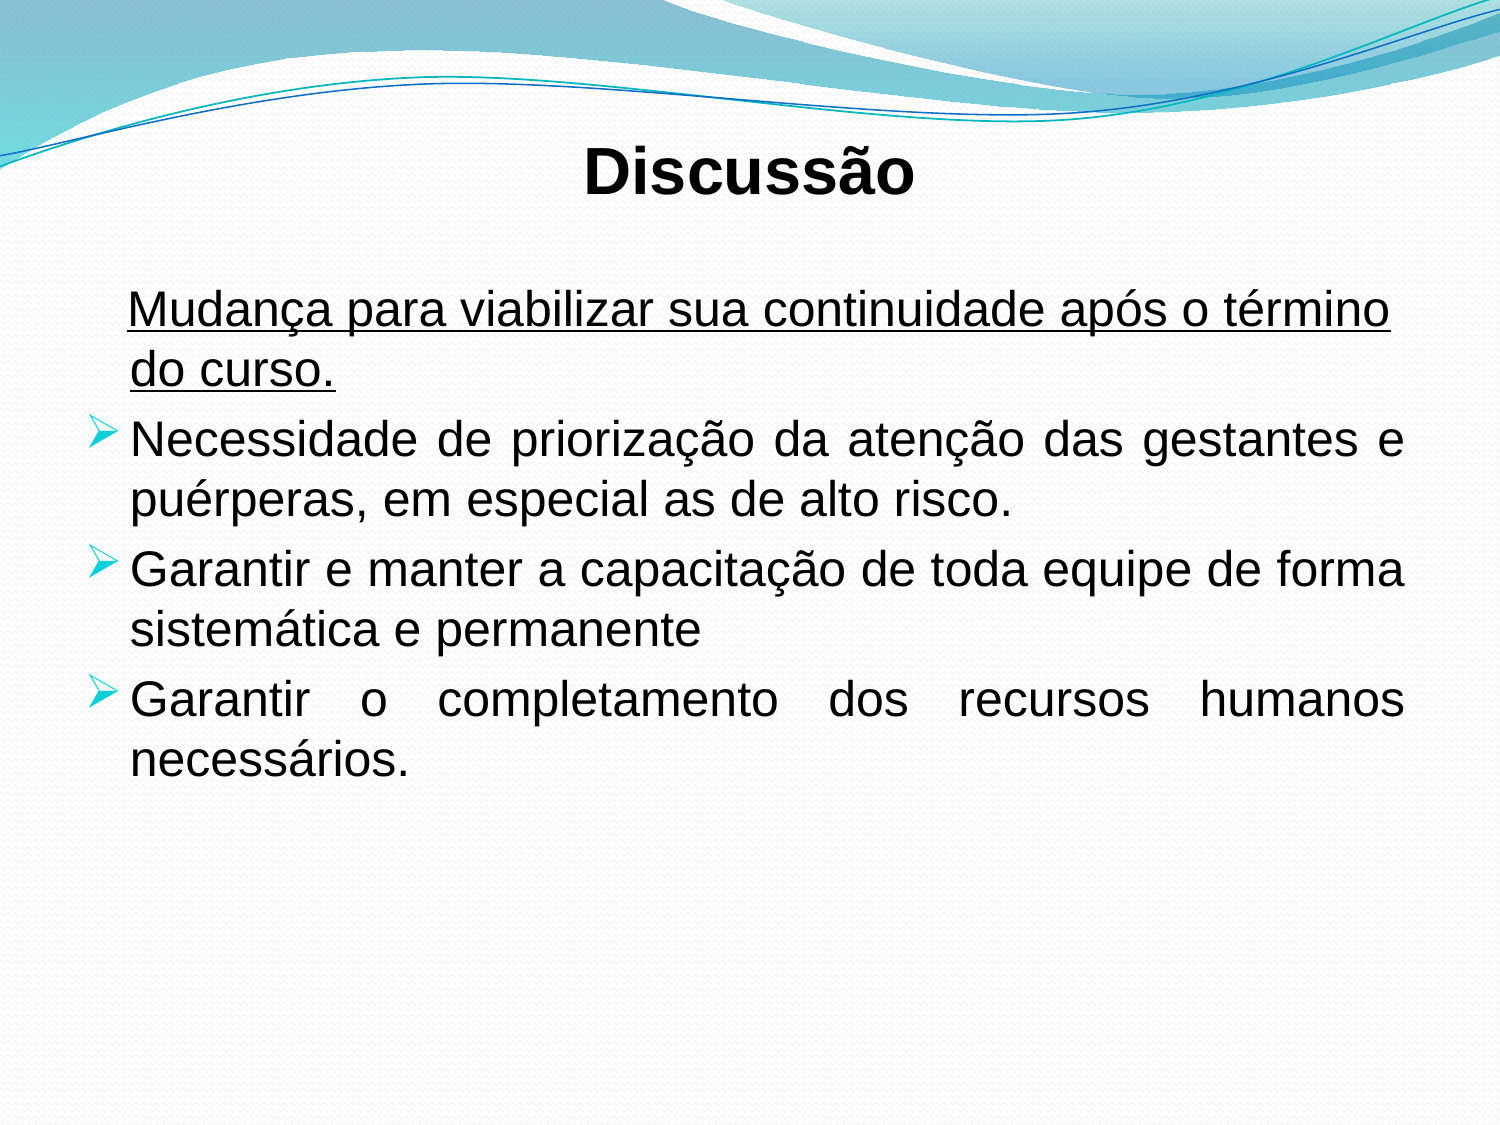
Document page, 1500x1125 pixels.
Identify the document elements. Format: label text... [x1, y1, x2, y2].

list Mudança para viabilizar sua continuidade após o término do curso. Necessidade de priorização da atenção das gestantes e puérperas, em especial as de alto risco. Garantir e manter a capacitação de toda equipe de forma sistemática e permanente Garantir o completamento dos recursos humanos necessários. [70, 269, 1421, 990]
title Discussão [75, 115, 1425, 209]
